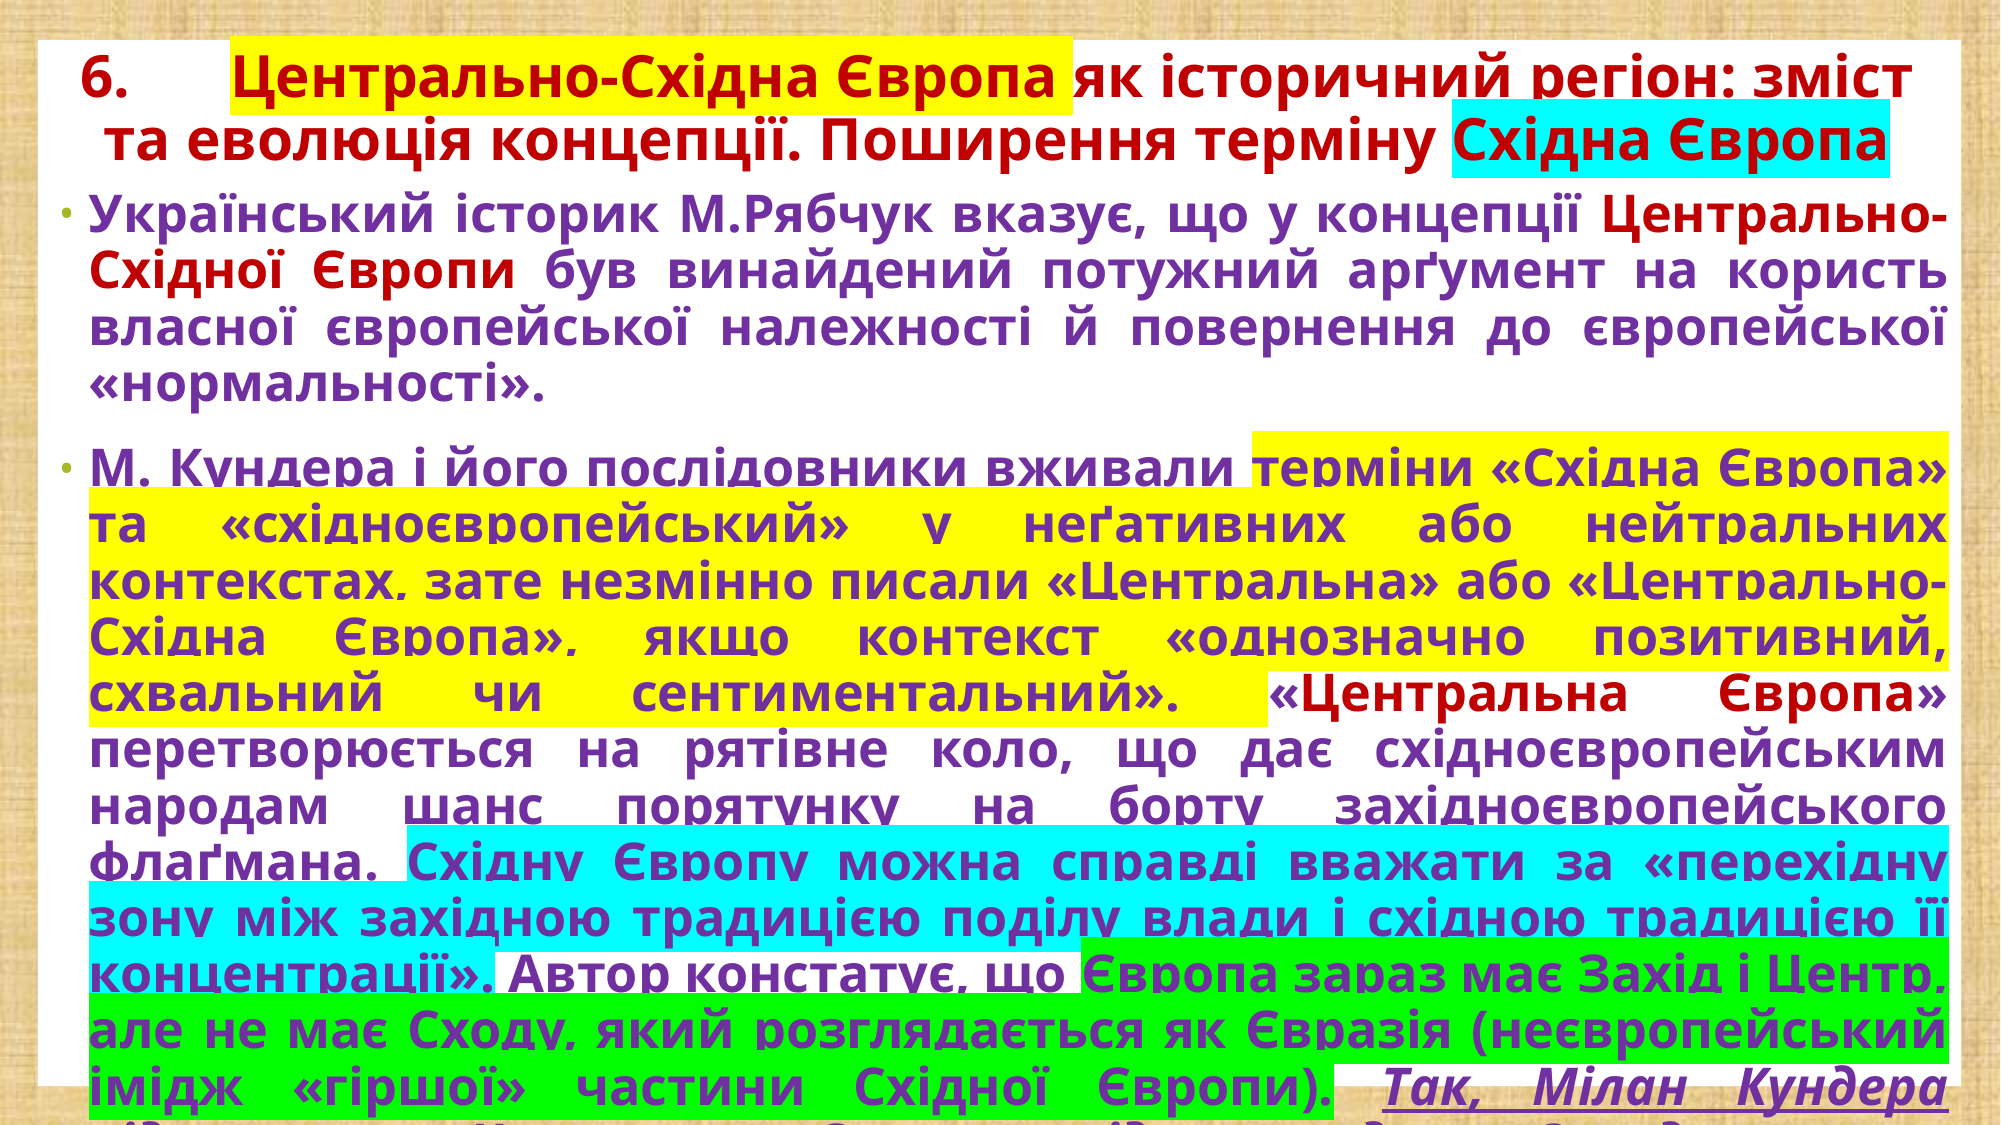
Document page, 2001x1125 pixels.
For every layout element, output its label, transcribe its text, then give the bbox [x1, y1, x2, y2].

picture [0, 0, 2001, 1125]
list Український історик М.Рябчук вказує, що у концепції Центрально-Східної Європи був винайдений потужний арґумент на користь власної європейської належності й повернення до європейської «нормальності». М. Кундера і його послідовники вживали терміни «Східна Європа» та «східноєвропейський» у неґативних або нейтральних контекстах, зате незмінно писали «Центральна» або «Центрально-Східна Європа», якщо контекст «однозначно позитивний, схвальний чи сентиментальний». «Центральна Європа» перетворюється на рятівне коло, що дає східноєвропейським народам шанс порятунку на борту західноєвропейського флаґмана. Східну Європу можна справді вважати за «перехідну зону між західною традицією поділу влади і східною традицією її концентрації». Автор констатує, що Європа зараз має Захід і Центр, але не має Сходу, який розглядається як Євразія (неєвропейський імідж «гіршої» частини Східної Європи). Так, Мілан Кундера відзначав, що Центральна Європа є східним кордоном Заходу. [36, 180, 1964, 1085]
title 6. Центрально-Східна Європа як історичний регіон: зміст та еволюція концепції. Поширення терміну Східна Європа [36, 40, 1958, 180]
